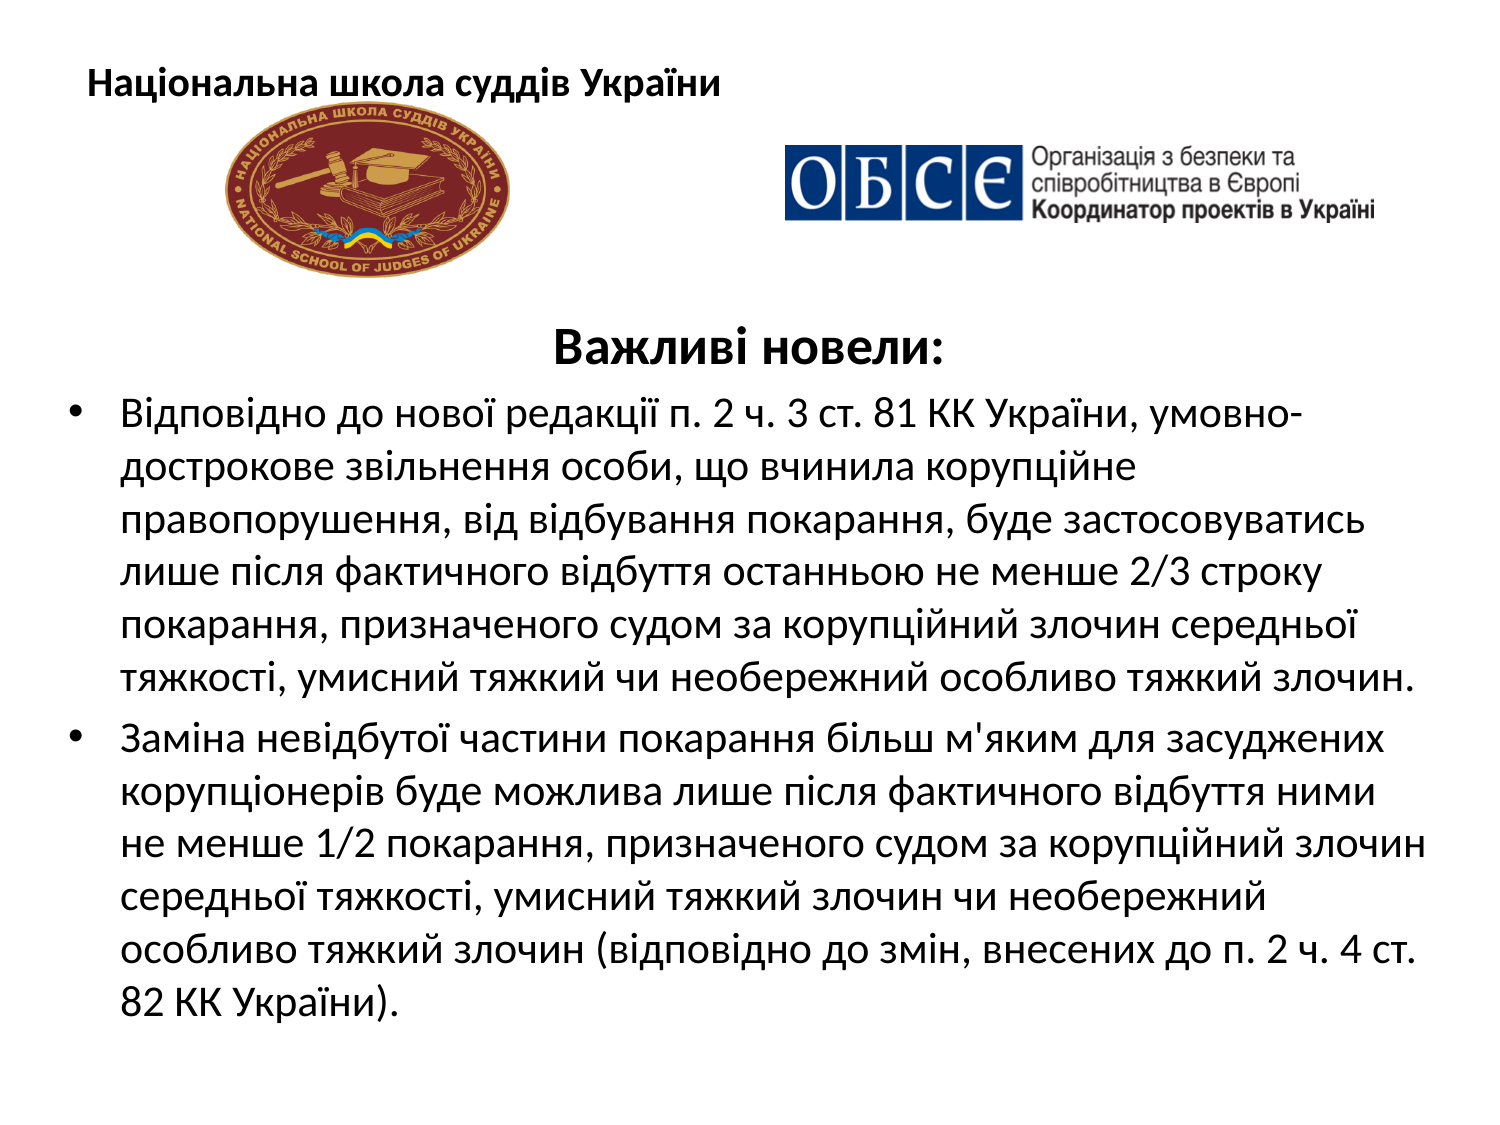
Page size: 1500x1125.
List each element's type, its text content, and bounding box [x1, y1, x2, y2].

title Національна школа суддів України [29, 42, 1425, 291]
picture [785, 145, 1374, 224]
list Важливі новели: Відповідно до нової редакції п. 2 ч. 3 ст. 81 КК України, умовно-дострокове звільнення особи, що вчинила корупційне правопорушення, від відбування покарання, буде застосовуватись лише після фактичного відбуття останньою не менше 2/3 строку покарання, призначеного судом за корупційний злочин середньої тяжкості, умисний тяжкий чи необережний особливо тяжкий злочин. Заміна невідбутої частини покарання більш м'яким для засуджених корупціонерів буде можлива лише після фактичного відбуття ними не менше 1/2 покарання, призначеного судом за корупційний злочин середньої тяжкості, умисний тяжкий злочин чи необережний особливо тяжкий злочин (відповідно до змін, внесених до п. 2 ч. 4 ст. 82 КК України). [53, 302, 1447, 1071]
picture [225, 101, 510, 279]
